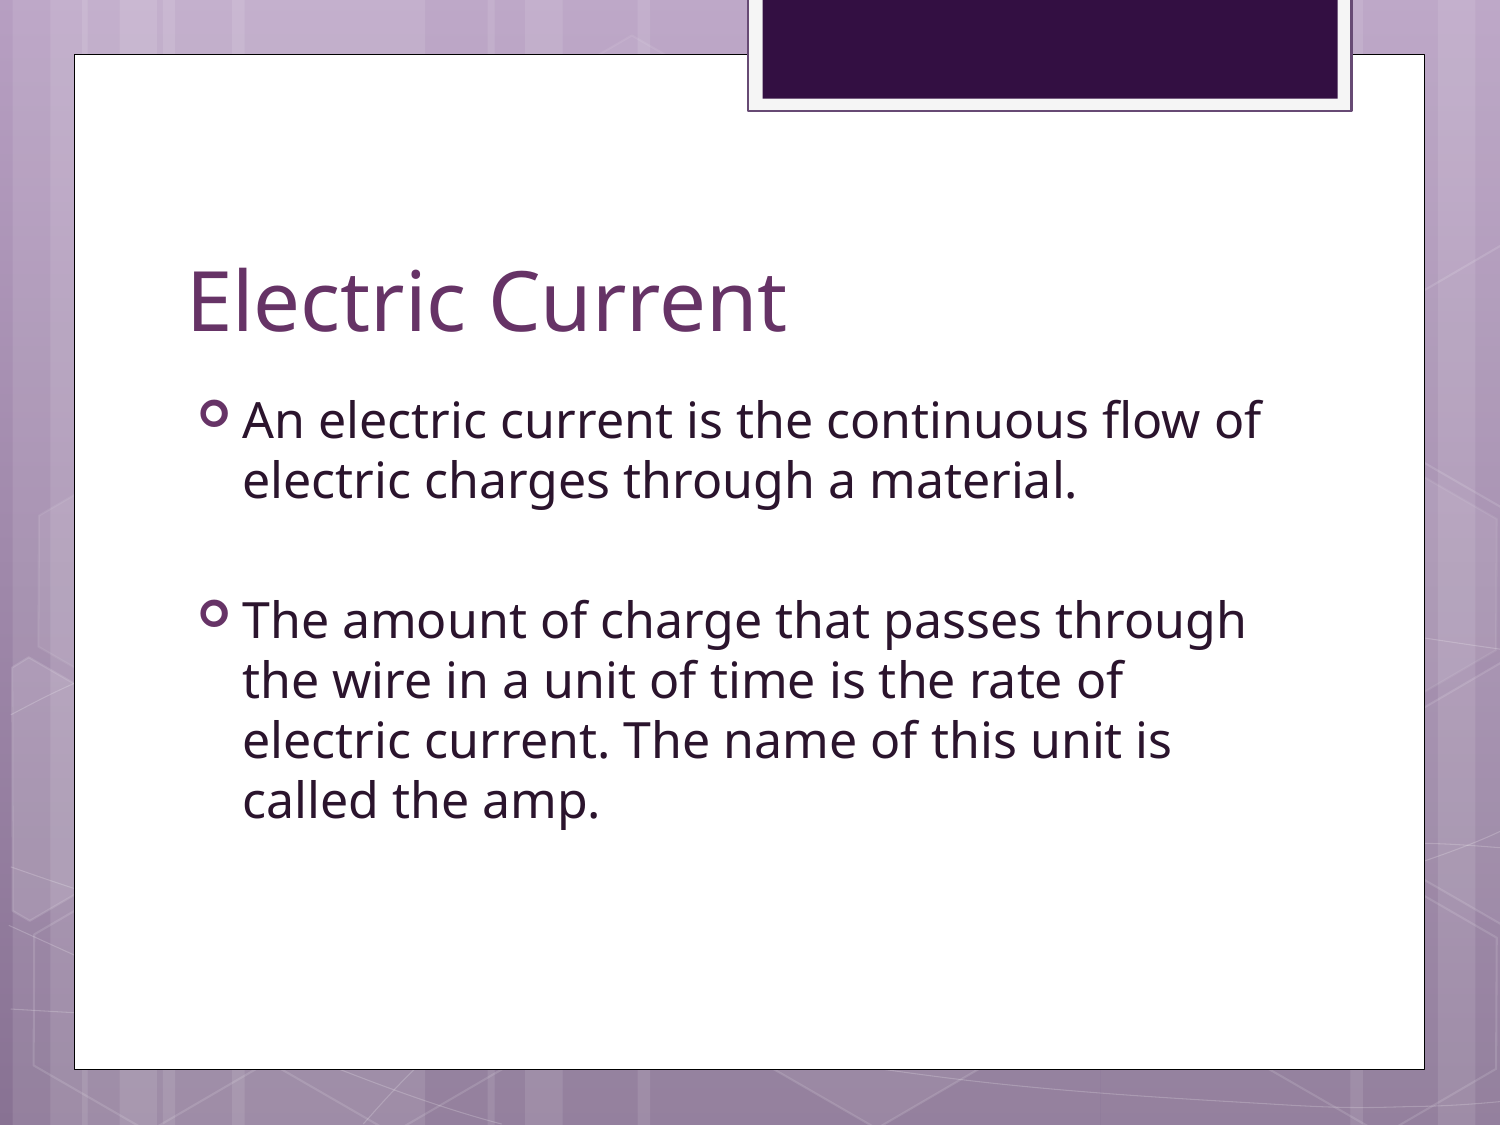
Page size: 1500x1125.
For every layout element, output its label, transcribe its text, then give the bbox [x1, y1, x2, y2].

title Electric Current [171, 168, 1324, 357]
list An electric current is the continuous flow of electric charges through a material. The amount of charge that passes through the wire in a unit of time is the rate of electric current. The name of this unit is called the amp. [171, 381, 1283, 957]
